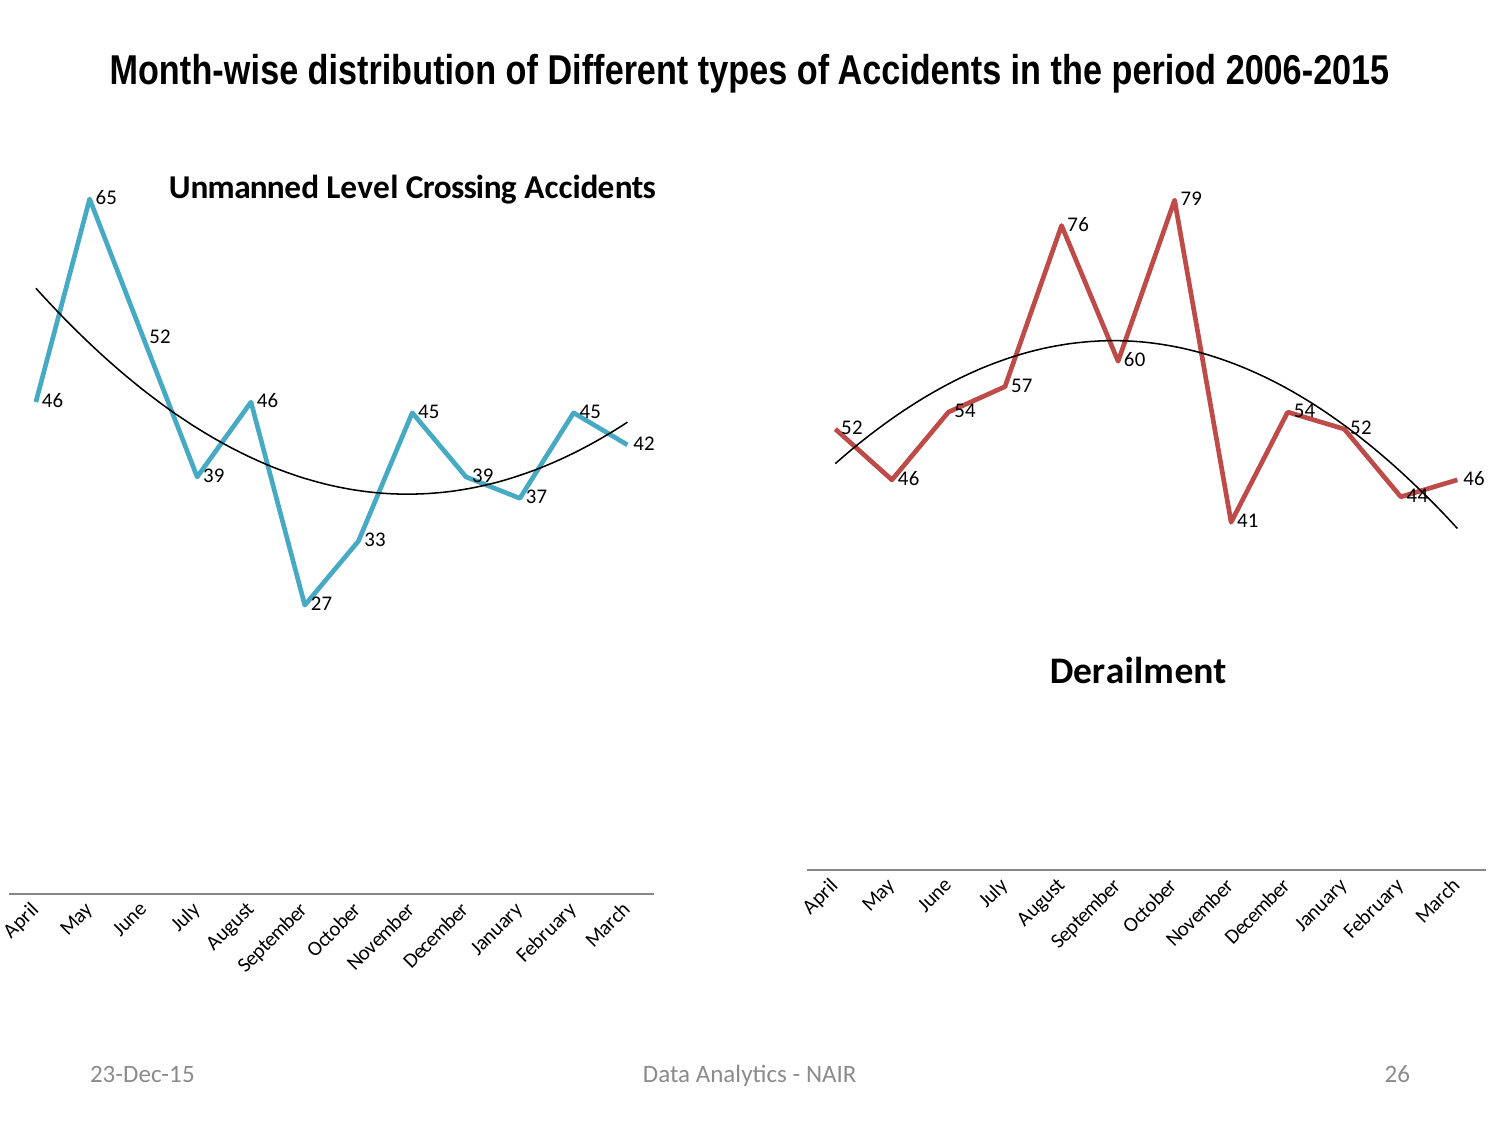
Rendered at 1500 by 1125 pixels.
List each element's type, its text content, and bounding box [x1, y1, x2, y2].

slide_number 23-Dec-15 [75, 1042, 425, 1103]
footer Data Analytics - NAIR [512, 1042, 988, 1103]
chart [0, 46, 669, 997]
chart [784, 0, 1500, 973]
text_box Month-wise distribution of Different types of Accidents in the period 2006-2015 [0, 35, 779, 118]
slide_number 26 [1074, 1042, 1425, 1103]
